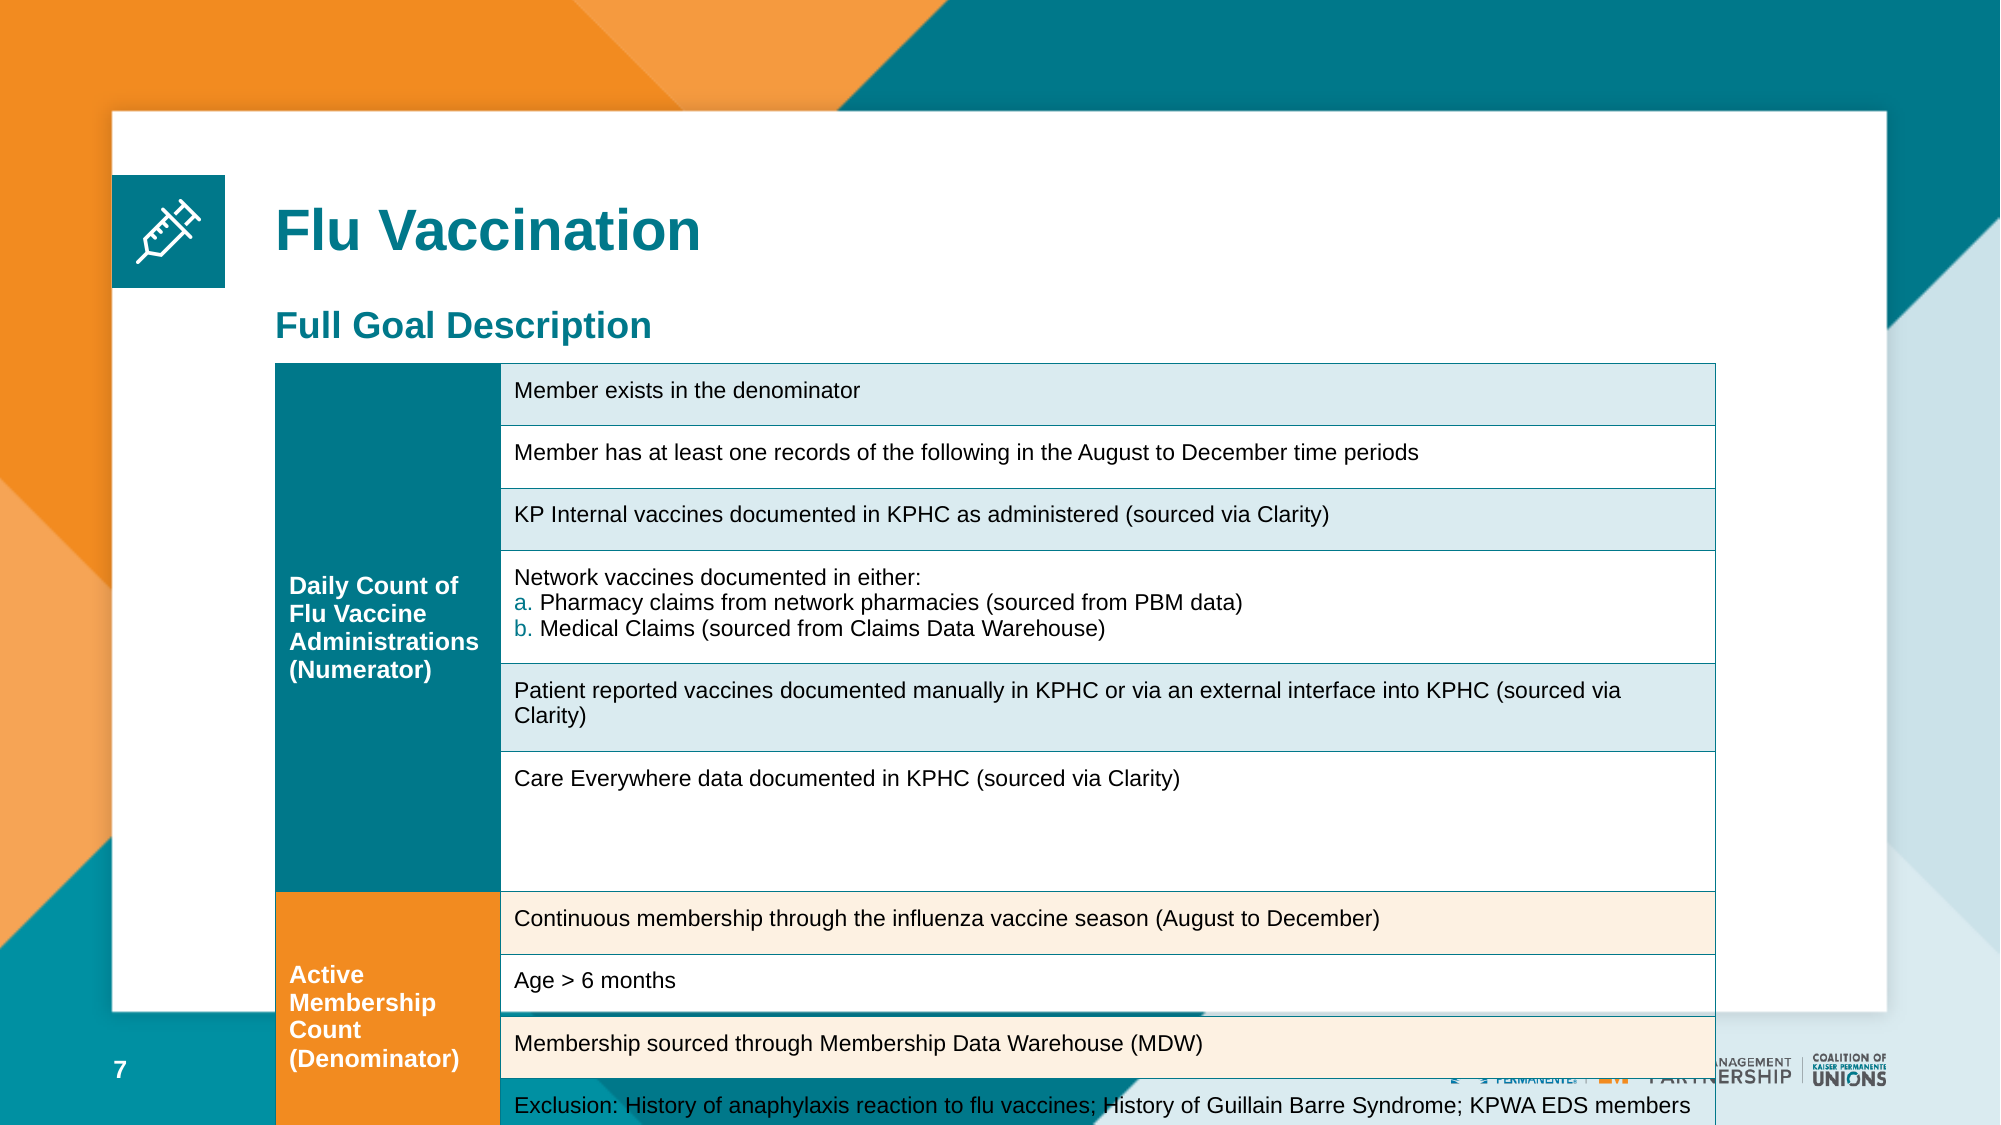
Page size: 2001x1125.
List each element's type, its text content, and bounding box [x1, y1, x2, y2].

table_cell Member has at least one records of the following in the August to December time periods [501, 426, 1715, 488]
slide_number 7 [113, 1038, 275, 1099]
table_cell Continuous membership through the influenza vaccine season (August to December) [501, 892, 1715, 954]
title Flu Vaccination [275, 175, 1863, 288]
table_cell Active Membership Count (Denominator) [276, 892, 500, 1125]
picture [0, 0, 2000, 1125]
table_header Daily Count of Flu Vaccine Administrations (Numerator) [276, 364, 500, 891]
table_cell Age > 6 months [501, 955, 1715, 1016]
table_cell Care Everywhere data documented in KPHC (sourced via Clarity) [501, 752, 1715, 891]
list Full Goal Description [275, 300, 962, 350]
table_cell Membership sourced through Membership Data Warehouse (MDW) [501, 1017, 1715, 1078]
table_cell KP Internal vaccines documented in KPHC as administered (sourced via Clarity) [501, 489, 1715, 550]
table_cell Exclusion: History of anaphylaxis reaction to flu vaccines; History of Guillain Barre Syndrome; KPWA EDS members [501, 1079, 1715, 1125]
table_header Member exists in the denominator [501, 364, 1715, 425]
table_cell Patient reported vaccines documented manually in KPHC or via an external interface into KPHC (sourced via Clarity) [501, 664, 1715, 751]
table_cell Network vaccines documented in either: a. Pharmacy claims from network pharmacies (sourced from PBM data) b. Medical Claims (sourced from Claims Data Warehouse) [501, 551, 1715, 663]
